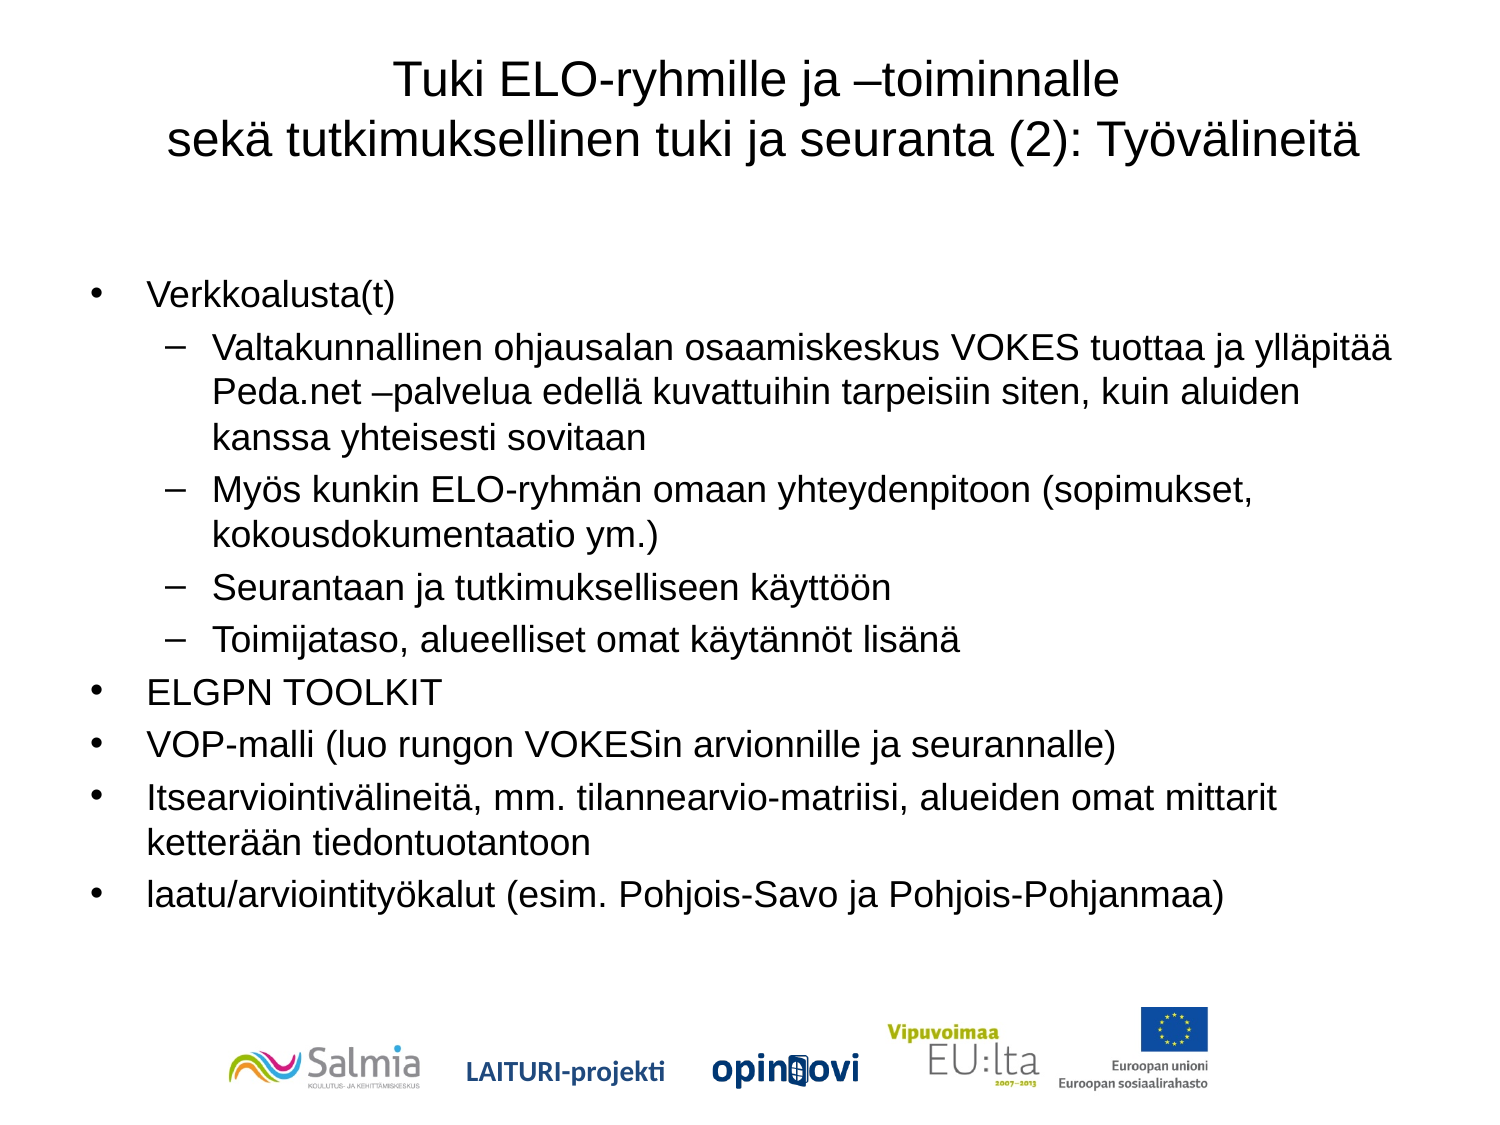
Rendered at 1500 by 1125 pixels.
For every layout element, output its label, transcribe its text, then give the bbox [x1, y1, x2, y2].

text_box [206, 1007, 1209, 1125]
title Tuki ELO-ryhmille ja –toiminnalle sekä tutkimuksellinen tuki ja seuranta (2): Työvälineitä [88, 42, 1439, 231]
list Verkkoalusta(t) Valtakunnallinen ohjausalan osaamiskeskus VOKES tuottaa ja ylläpitää Peda.net –palvelua edellä kuvattuihin tarpeisiin siten, kuin aluiden kanssa yhteisesti sovitaan Myös kunkin ELO-ryhmän omaan yhteydenpitoon (sopimukset, kokousdokumentaatio ym.) Seurantaan ja tutkimukselliseen käyttöön Toimijataso, alueelliset omat käytännöt lisänä ELGPN TOOLKIT VOP-malli (luo rungon VOKESin arvionnille ja seurannalle) Itsearviointivälineitä, mm. tilannearvio-matriisi, alueiden omat mittarit ketterään tiedontuotantoon laatu/arviointityökalut (esim. Pohjois-Savo ja Pohjois-Pohjanmaa) [74, 262, 1426, 1006]
